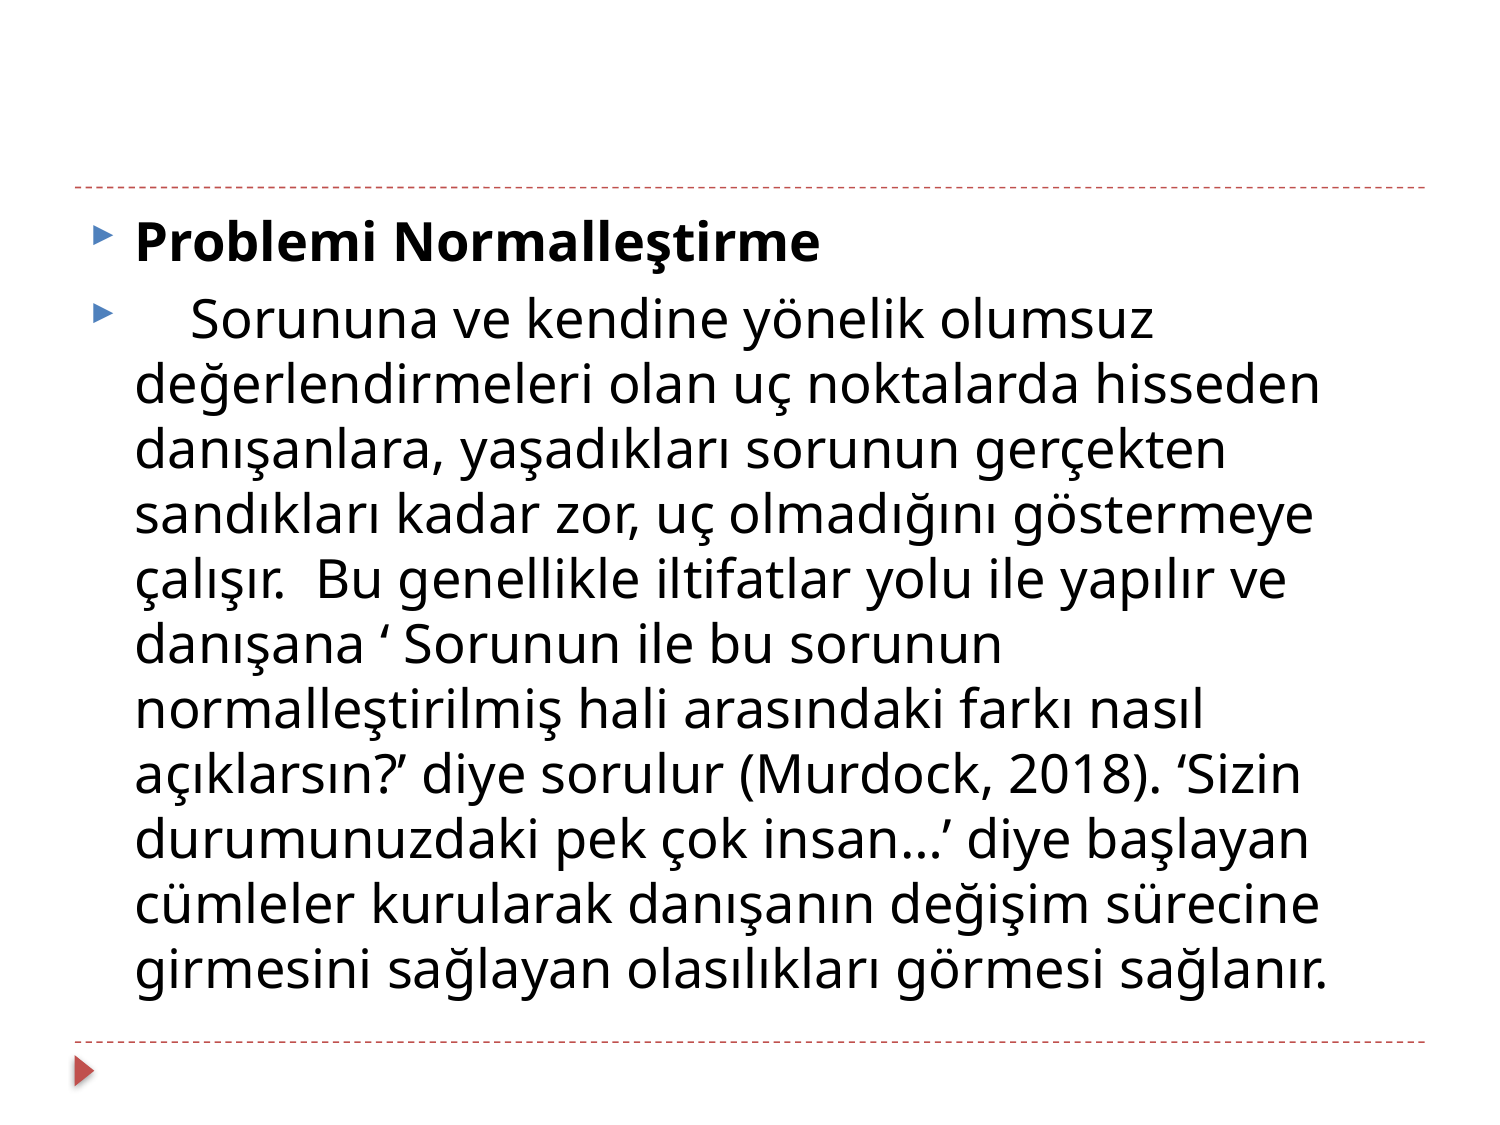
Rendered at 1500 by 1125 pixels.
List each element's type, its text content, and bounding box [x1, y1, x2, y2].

list Problemi Normalleştirme Sorununa ve kendine yönelik olumsuz değerlendirmeleri olan uç noktalarda hisseden danışanlara, yaşadıkları sorunun gerçekten sandıkları kadar zor, uç olmadığını göstermeye çalışır. Bu genellikle iltifatlar yolu ile yapılır ve danışana ‘ Sorunun ile bu sorunun normalleştirilmiş hali arasındaki farkı nasıl açıklarsın?’ diye sorulur (Murdock, 2018). ‘Sizin durumunuzdaki pek çok insan…’ diye başlayan cümleler kurularak danışanın değişim sürecine girmesini sağlayan olasılıkları görmesi sağlanır. [75, 200, 1425, 1010]
